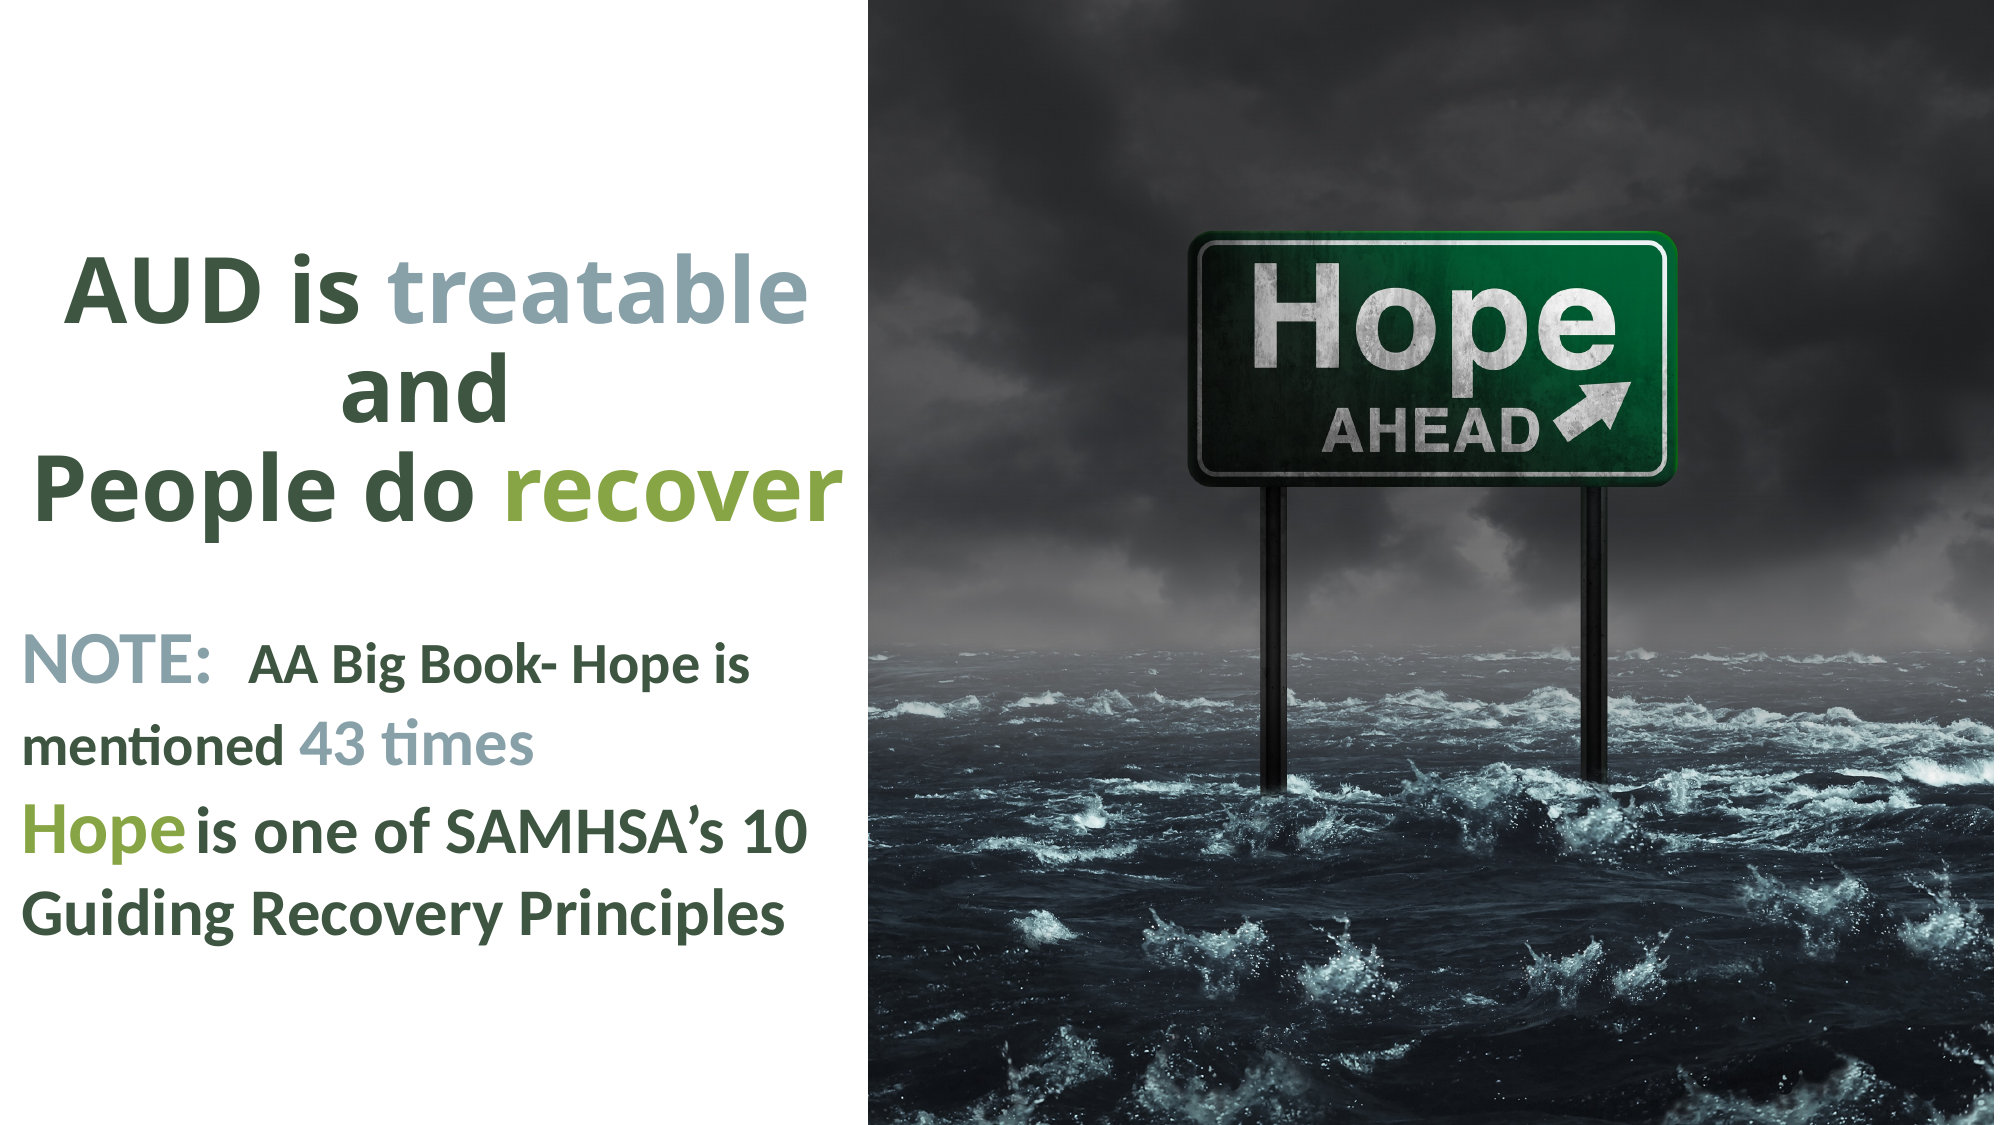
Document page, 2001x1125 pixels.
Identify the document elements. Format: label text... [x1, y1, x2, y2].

title AUD is treatable and People do recover [0, 36, 868, 750]
picture [868, 0, 1994, 1125]
text_box NOTE: AA Big Book- Hope is mentioned 43 times Hope is one of SAMHSA’s 10 Guiding Recovery Principles [6, 601, 844, 1001]
